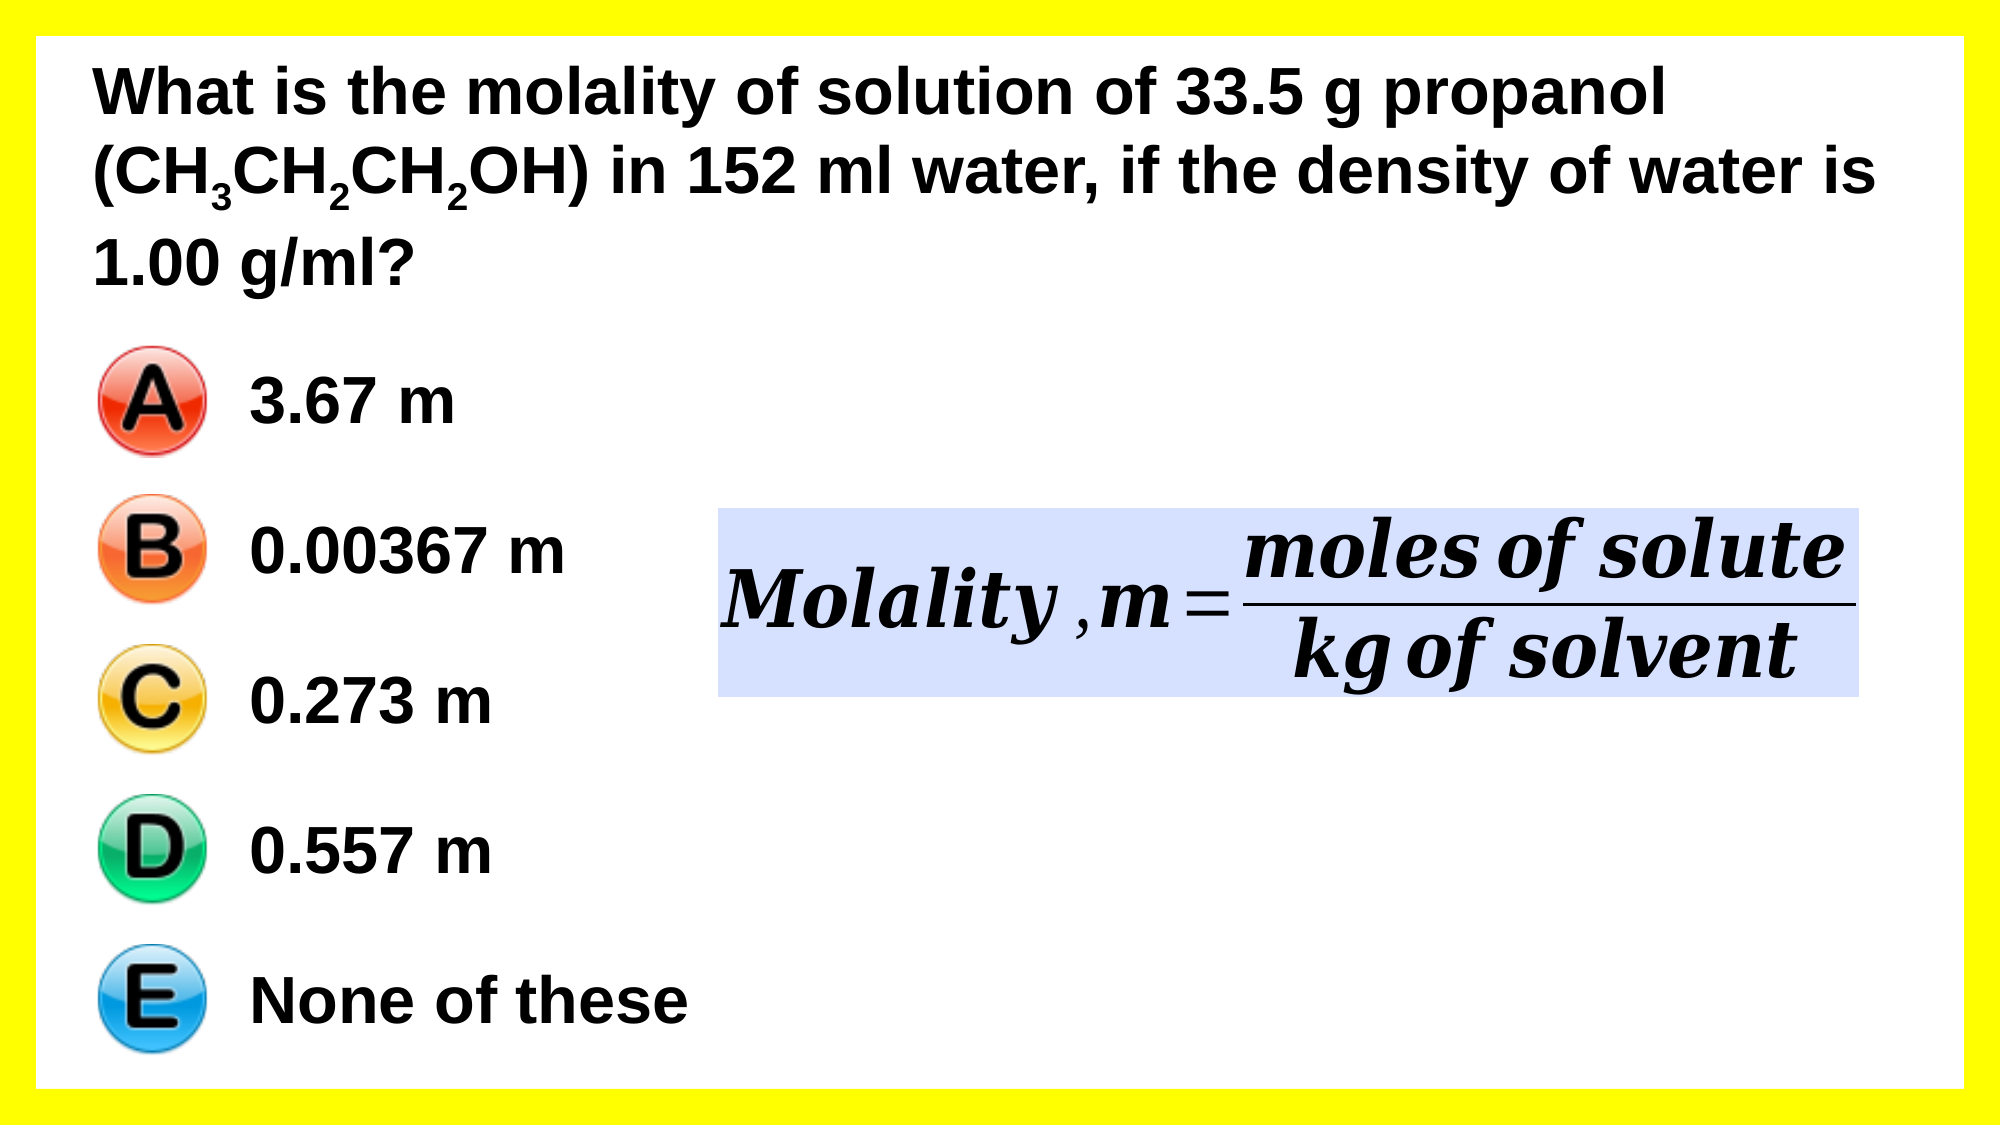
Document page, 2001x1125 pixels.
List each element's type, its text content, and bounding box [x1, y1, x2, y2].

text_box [96, 344, 1423, 458]
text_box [96, 644, 1423, 758]
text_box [96, 944, 1423, 1058]
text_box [96, 494, 1423, 608]
text_box What is the molality of solution of 33.5 g propanol (CH3CH2CH2OH) in 152 ml water, if the density of water is 1.00 g/ml? [62, 45, 1910, 300]
text_box [0, 0, 2000, 1125]
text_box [96, 794, 1423, 908]
